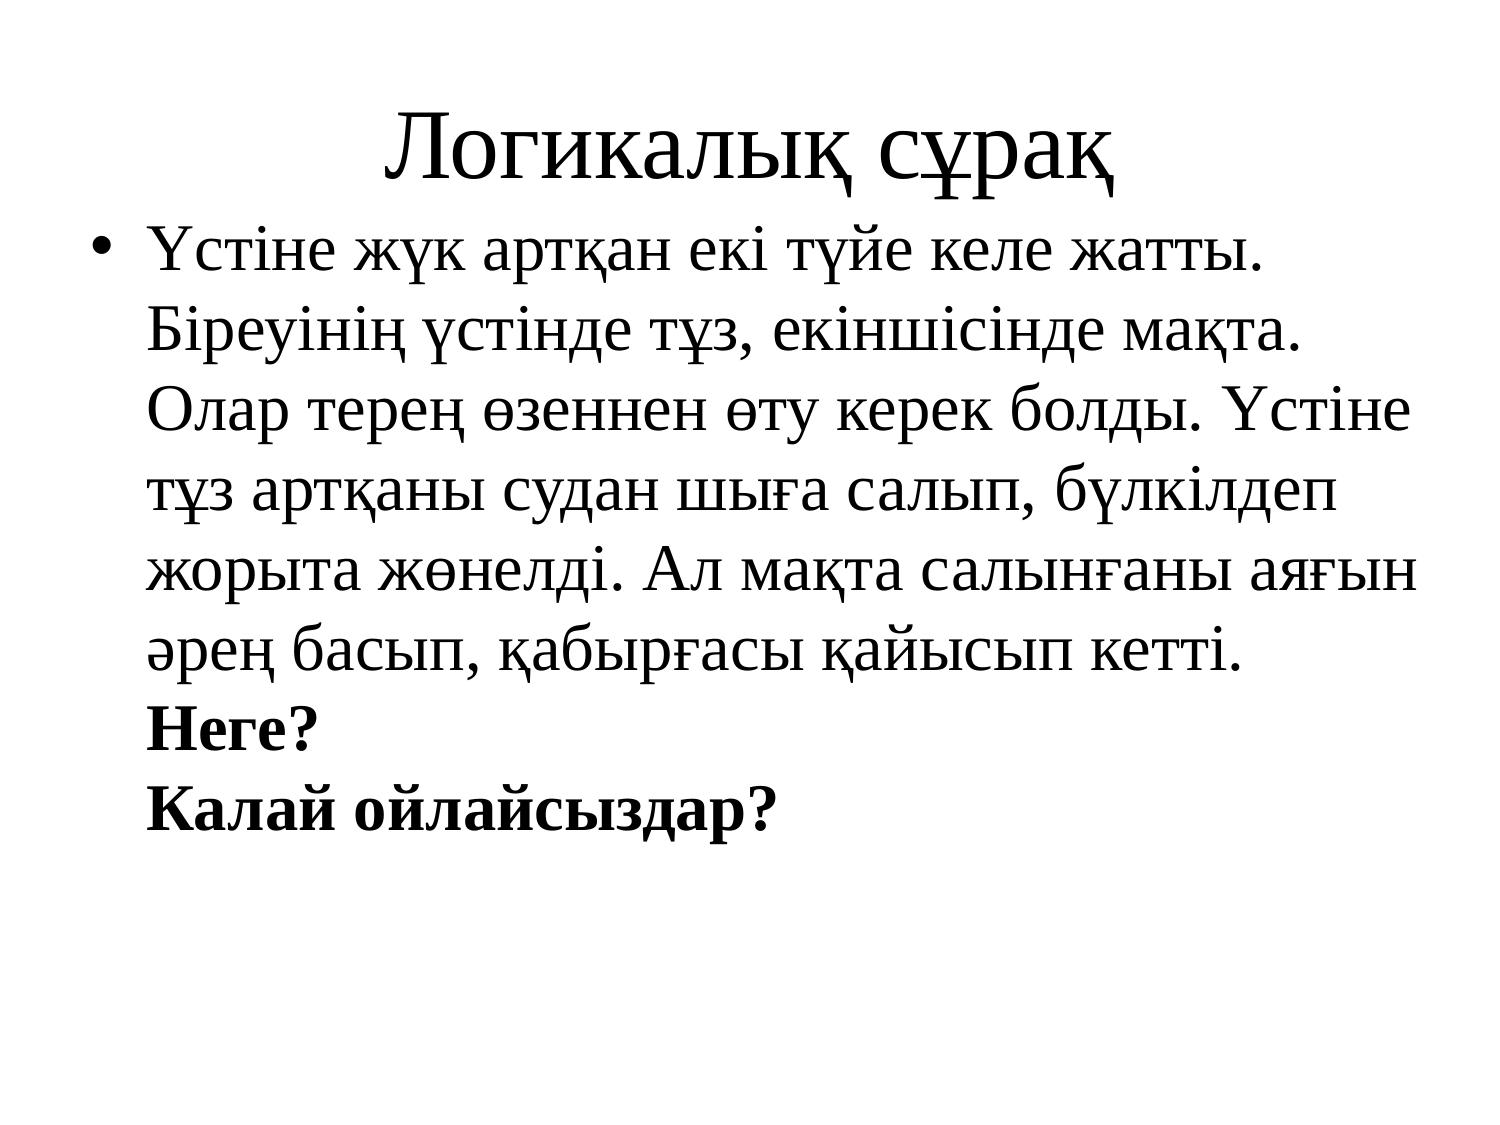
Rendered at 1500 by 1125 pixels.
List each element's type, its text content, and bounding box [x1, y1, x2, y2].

title Логикалық сұрақ [75, 45, 1425, 196]
list Үстіне жүк артқан екі түйе келе жатты. Біреуінің үстінде тұз, екіншісінде мақта. Олар терең өзеннен өту керек болды. Үстіне тұз артқаны судан шыға салып, бүлкілдеп жорыта жөнелді. Ал мақта салынғаны аяғын әрең басып, қабырғасы қайысып кетті. Неге? Калай ойлайсыздар? [75, 196, 1436, 1005]
